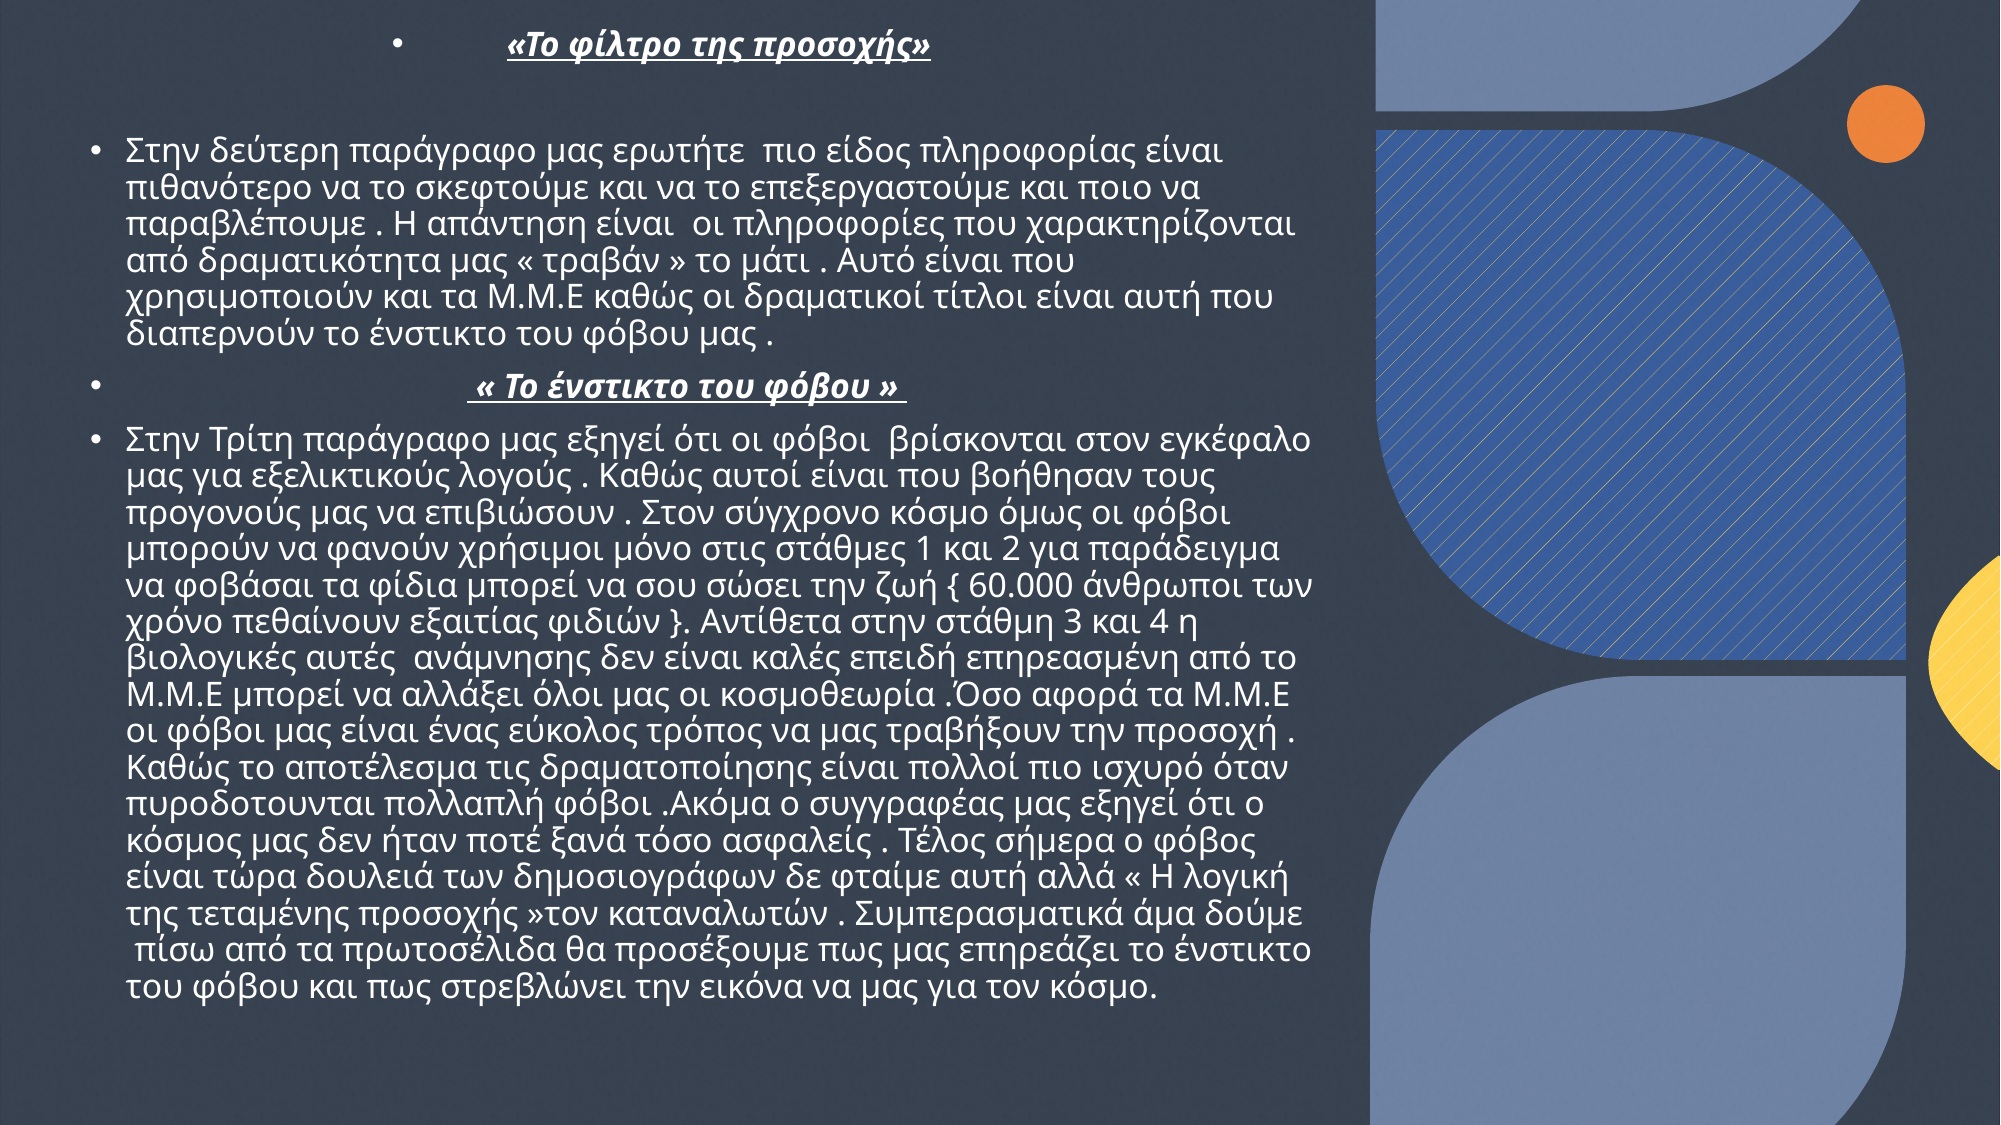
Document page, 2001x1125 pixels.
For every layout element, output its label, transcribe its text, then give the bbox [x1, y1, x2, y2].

list «Το φίλτρο της προσοχής» Στην δεύτερη παράγραφο μας ερωτήτε πιο είδος πληροφορίας είναι πιθανότερο να το σκεφτούμε και να το επεξεργαστούμε και ποιο να παραβλέπουμε . Η απάντηση είναι οι πληροφορίες που χαρακτηρίζονται από δραματικότητα μας « τραβάν » το μάτι . Αυτό είναι που χρησιμοποιούν και τα Μ.Μ.Ε καθώς οι δραματικοί τίτλοι είναι αυτή που διαπερνούν το ένστικτο του φόβου μας . « Το ένστικτο του φόβου » Στην Τρίτη παράγραφο μας εξηγεί ότι οι φόβοι βρίσκονται στον εγκέφαλο μας για εξελικτικούς λογούς . Καθώς αυτοί είναι που βοήθησαν τους προγονούς μας να επιβιώσουν . Στον σύγχρονο κόσμο όμως οι φόβοι μπορούν να φανούν χρήσιμοι μόνο στις στάθμες 1 και 2 για παράδειγμα να φοβάσαι τα φίδια μπορεί να σου σώσει την ζωή { 60.000 άνθρωποι των χρόνο πεθαίνουν εξαιτίας φιδιών }. Αντίθετα στην στάθμη 3 και 4 η βιολογικές αυτές ανάμνησης δεν είναι καλές επειδή επηρεασμένη από το Μ.Μ.Ε μπορεί να αλλάξει όλοι μας οι κοσμοθεωρία .Όσο αφορά τα Μ.Μ.Ε οι φόβοι μας είναι ένας εύκολος τρόπος να μας τραβήξουν την προσοχή . Καθώς το αποτέλεσμα τις δραματοποίησης είναι πολλοί πιο ισχυρό όταν πυροδοτουνται πολλαπλή φόβοι .Ακόμα ο συγγραφέας μας εξηγεί ότι ο κόσμος μας δεν ήταν ποτέ ξανά τόσο ασφαλείς . Τέλος σήμερα ο φόβος είναι τώρα δουλειά των δημοσιογράφων δε φταίμε αυτή αλλά « Η λογική της τεταμένης προσοχής »τον καταναλωτών . Συμπερασματικά άμα δούμε πίσω από τα πρωτοσέλιδα θα προσέξουμε πως μας επηρεάζει το ένστικτο του φόβου και πως στρεβλώνει την εικόνα να μας για τον κόσμο. [75, 19, 1336, 1014]
